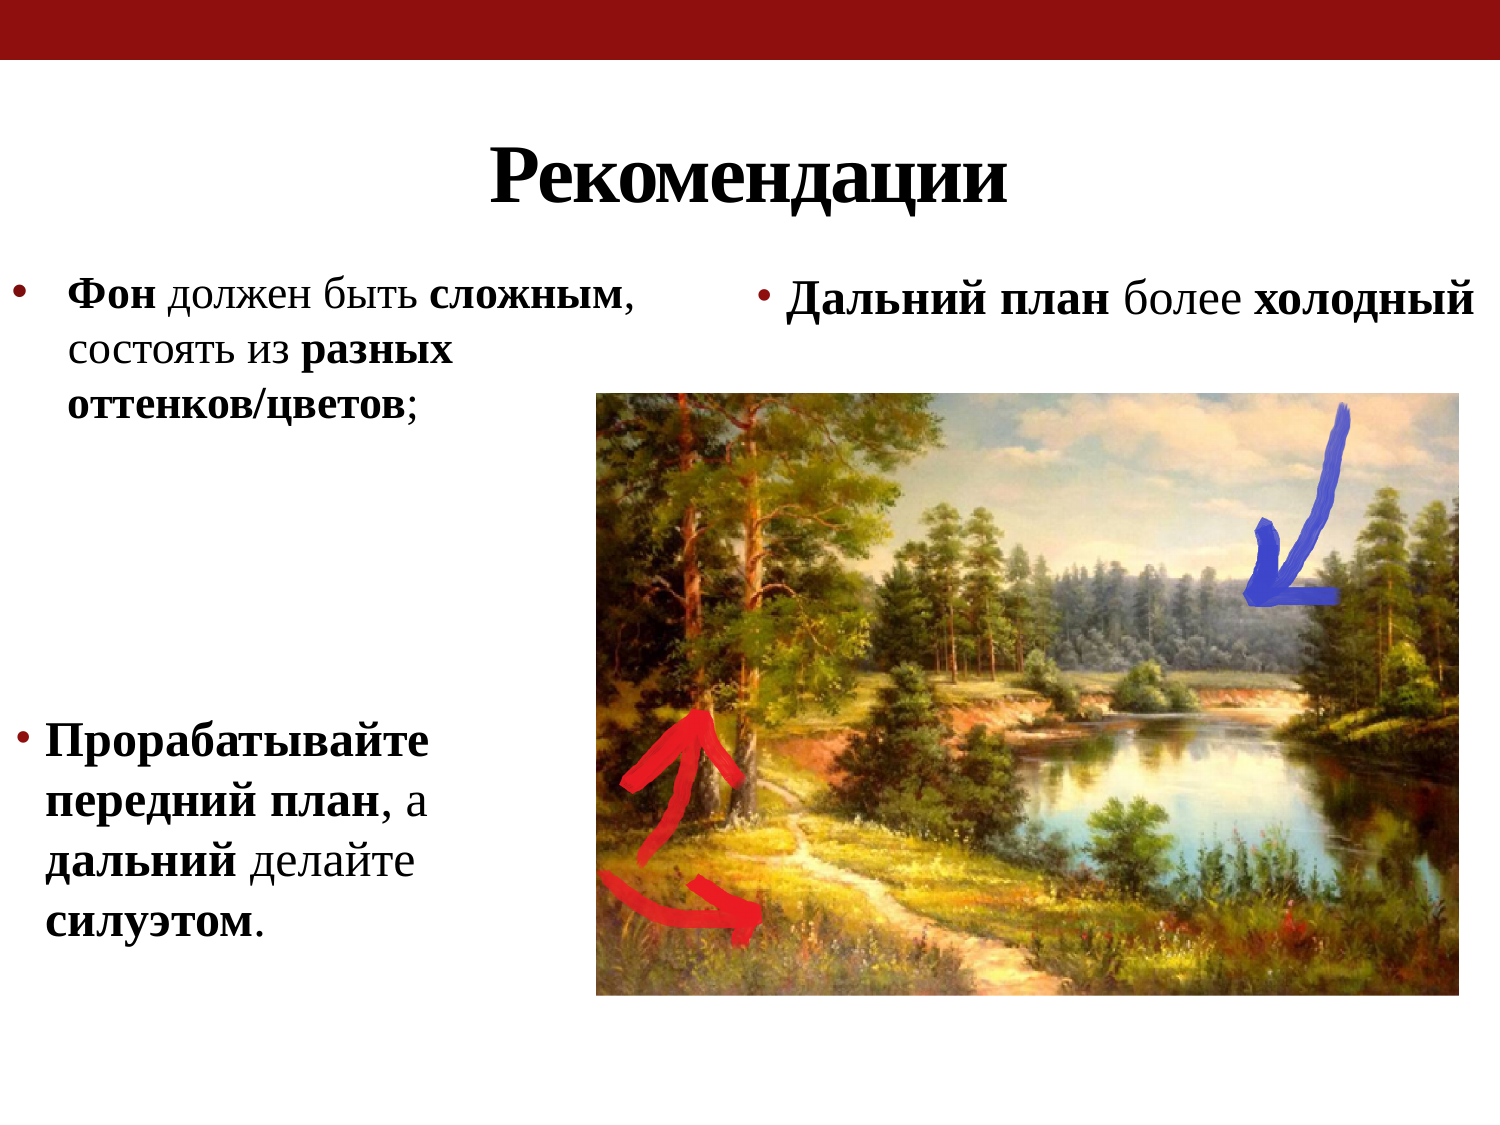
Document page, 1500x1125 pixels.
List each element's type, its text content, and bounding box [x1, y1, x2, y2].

picture [596, 393, 1459, 996]
text_box Прорабатывайте передний план, а дальний делайте силуэтом. [1, 699, 593, 954]
text_box Фон должен быть сложным, состоять из разных оттенков/цветов; [0, 255, 747, 436]
title Рекомендации [75, 87, 1425, 250]
list Дальний план более холодный [747, 257, 1500, 852]
